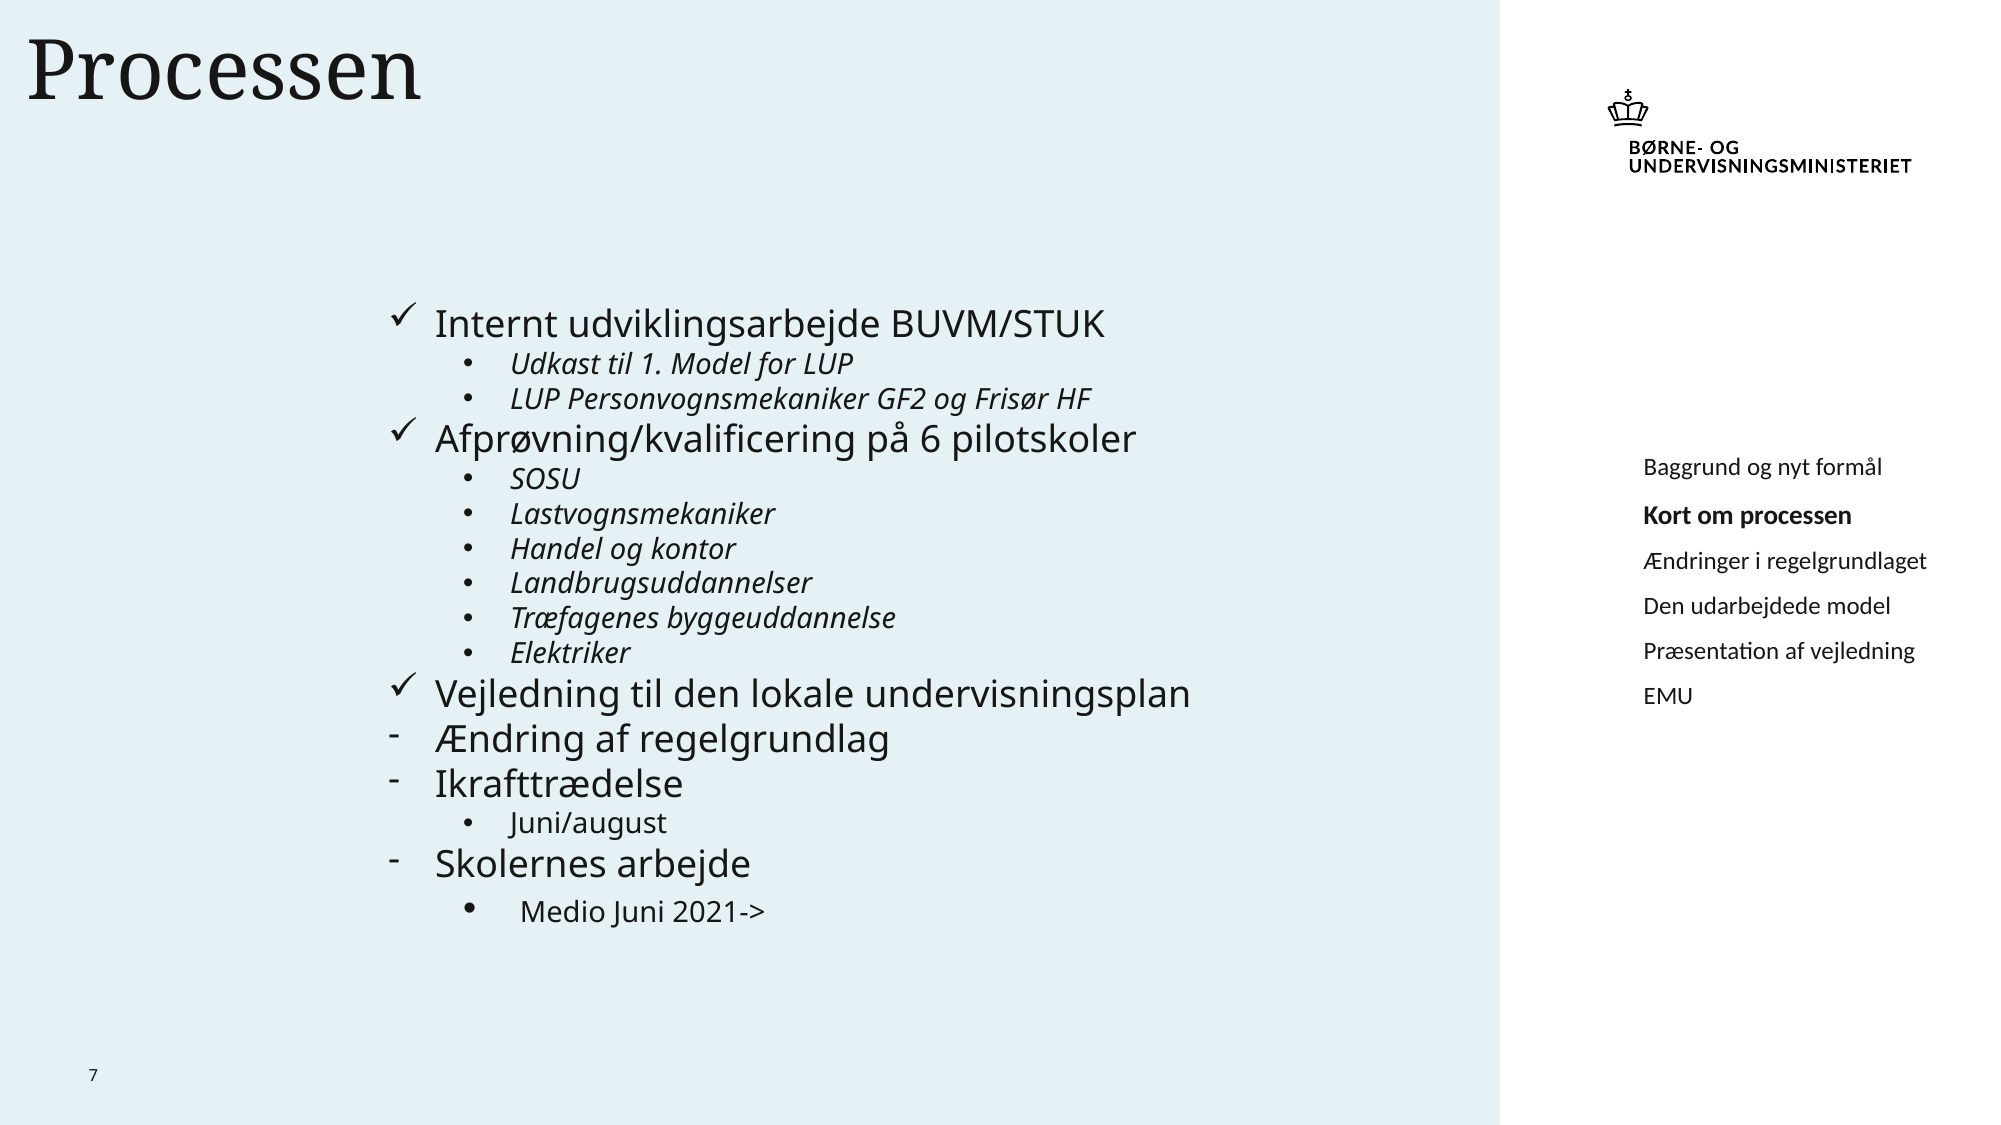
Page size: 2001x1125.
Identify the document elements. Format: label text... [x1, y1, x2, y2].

text_box Baggrund og nyt formål Kort om processen Ændringer i regelgrundlaget Den udarbejdede model Præsentation af vejledning EMU [1643, 435, 1952, 710]
slide_number 7 [88, 1058, 134, 1088]
title Processen [26, 33, 1158, 131]
text_box Internt udviklingsarbejde BUVM/STUK Udkast til 1. Model for LUP LUP Personvognsmekaniker GF2 og Frisør HF Afprøvning/kvalificering på 6 pilotskoler SOSU Lastvognsmekaniker Handel og kontor Landbrugsuddannelser Træfagenes byggeuddannelse Elektriker Vejledning til den lokale undervisningsplan Ændring af regelgrundlag Ikrafttrædelse Juni/august Skolernes arbejde Medio Juni 2021-> [373, 292, 1283, 938]
